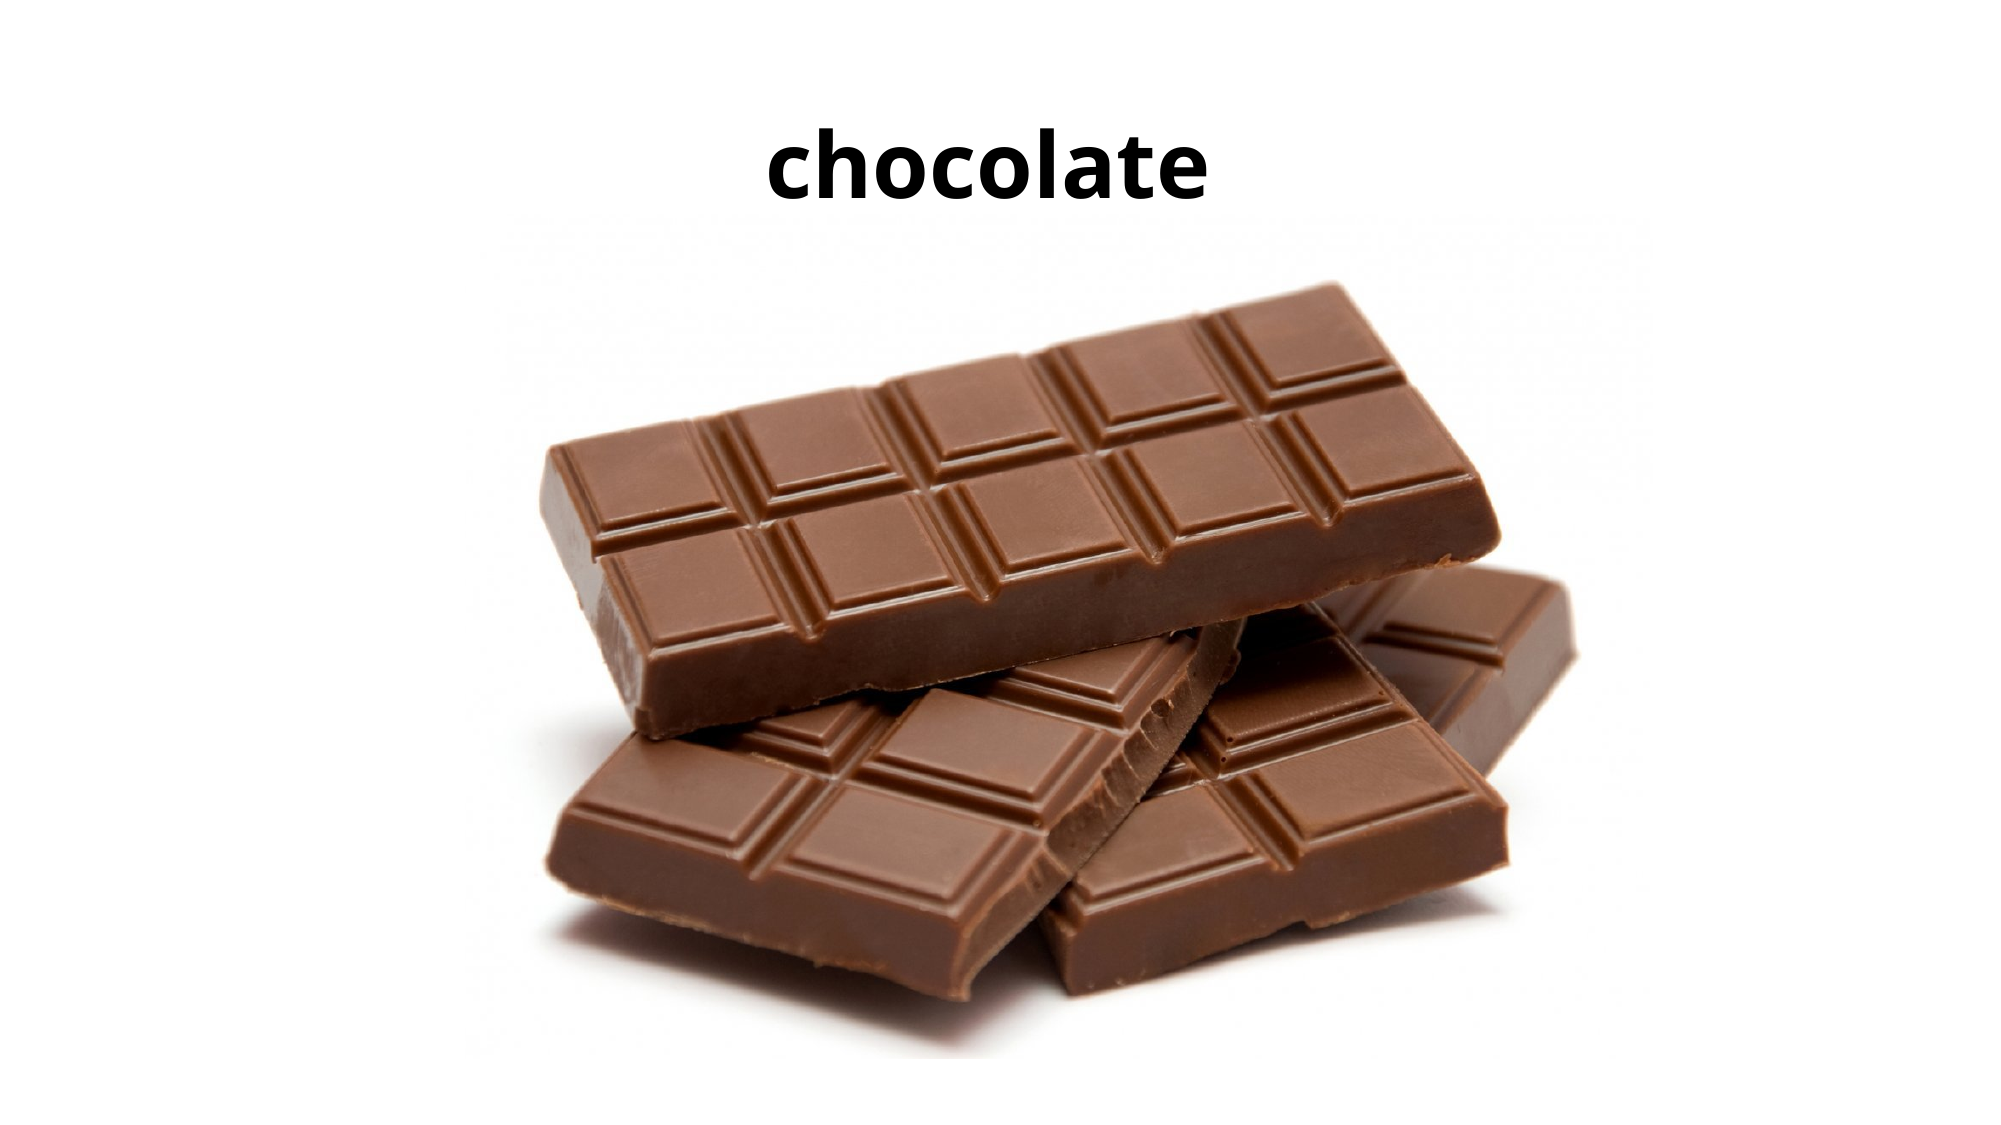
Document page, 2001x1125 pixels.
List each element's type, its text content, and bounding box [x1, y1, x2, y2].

title chocolate [137, 59, 1863, 278]
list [465, 214, 1653, 1059]
